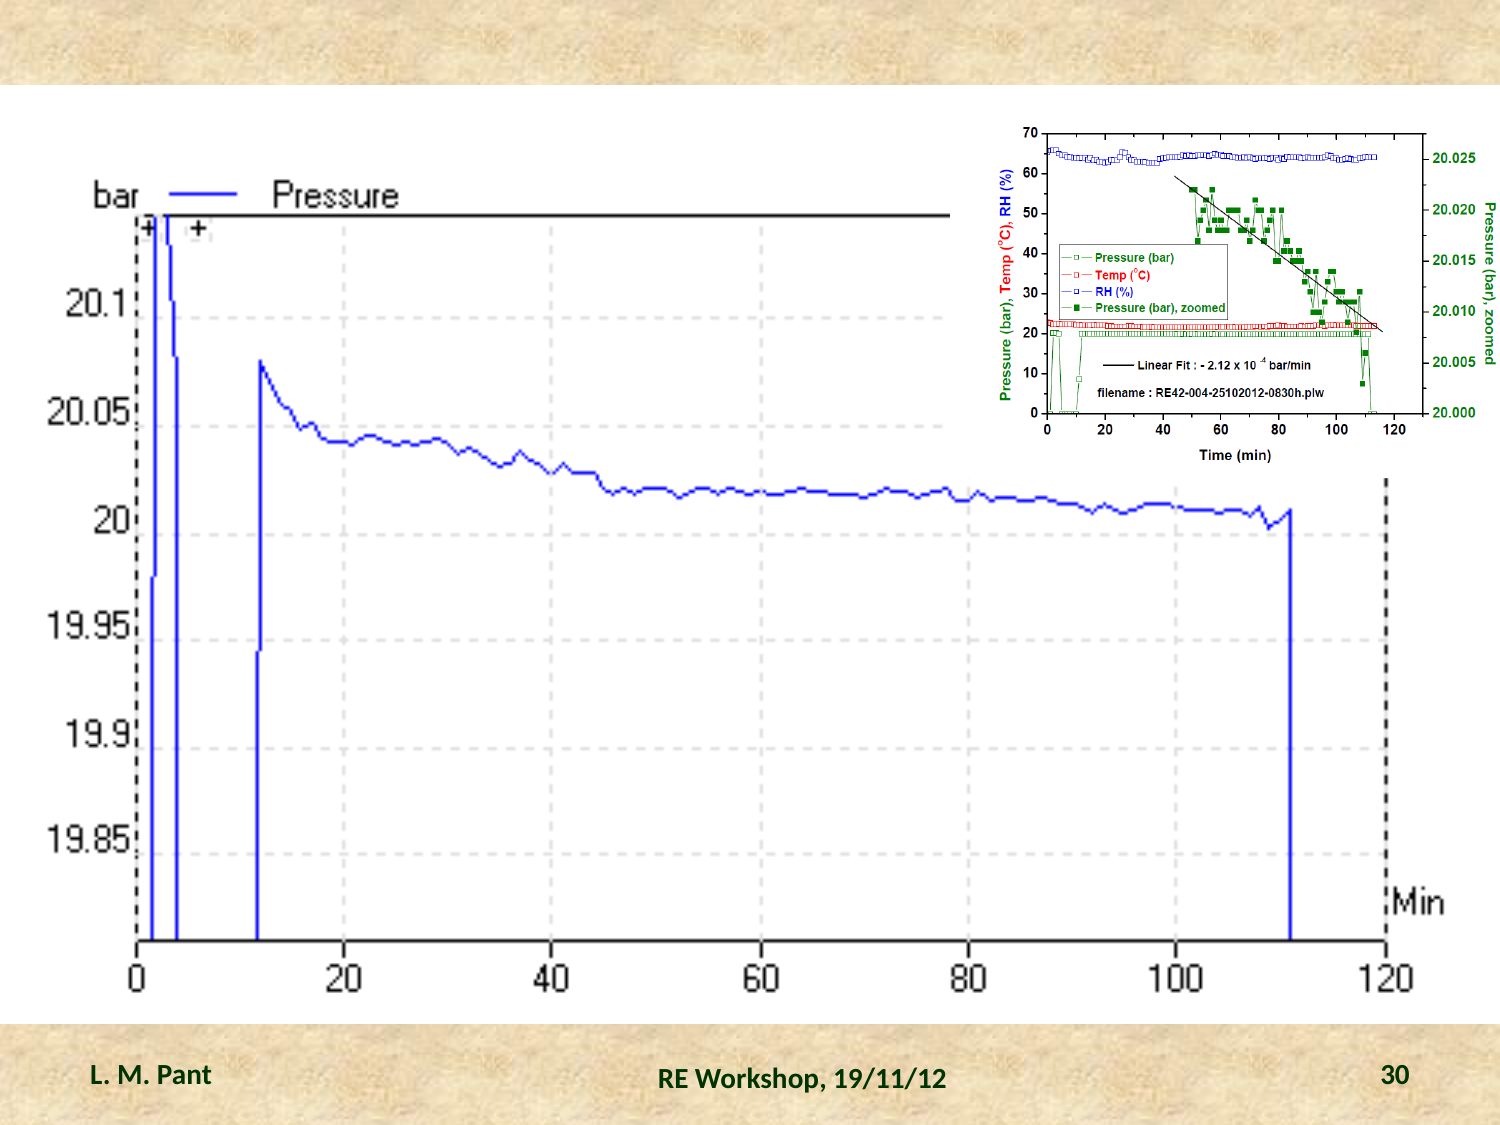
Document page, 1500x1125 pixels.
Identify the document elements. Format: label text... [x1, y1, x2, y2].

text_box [0, 85, 1500, 1024]
footer RE Workshop, 19/11/12 [512, 1047, 1093, 1106]
slide_number L. M. Pant [75, 1042, 425, 1103]
slide_number 30 [1074, 1042, 1425, 1103]
picture [0, 1024, 1500, 1125]
picture [0, 0, 1500, 85]
